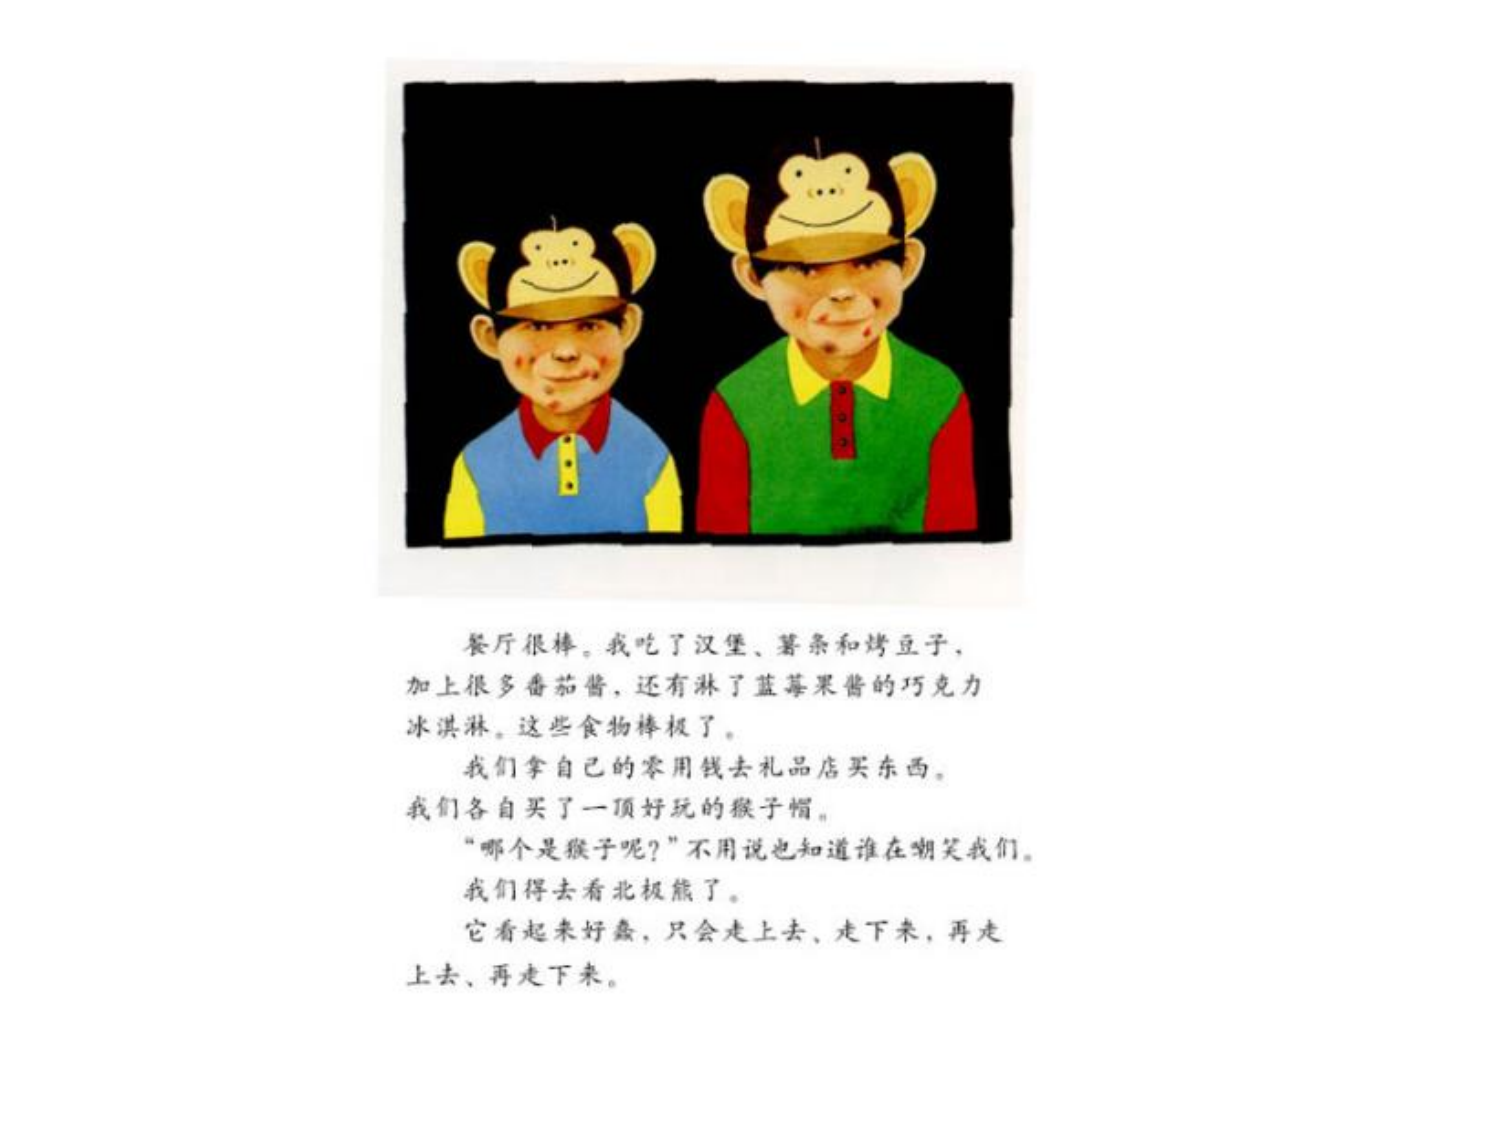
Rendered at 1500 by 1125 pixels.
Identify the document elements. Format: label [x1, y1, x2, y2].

picture [217, 10, 1221, 1123]
